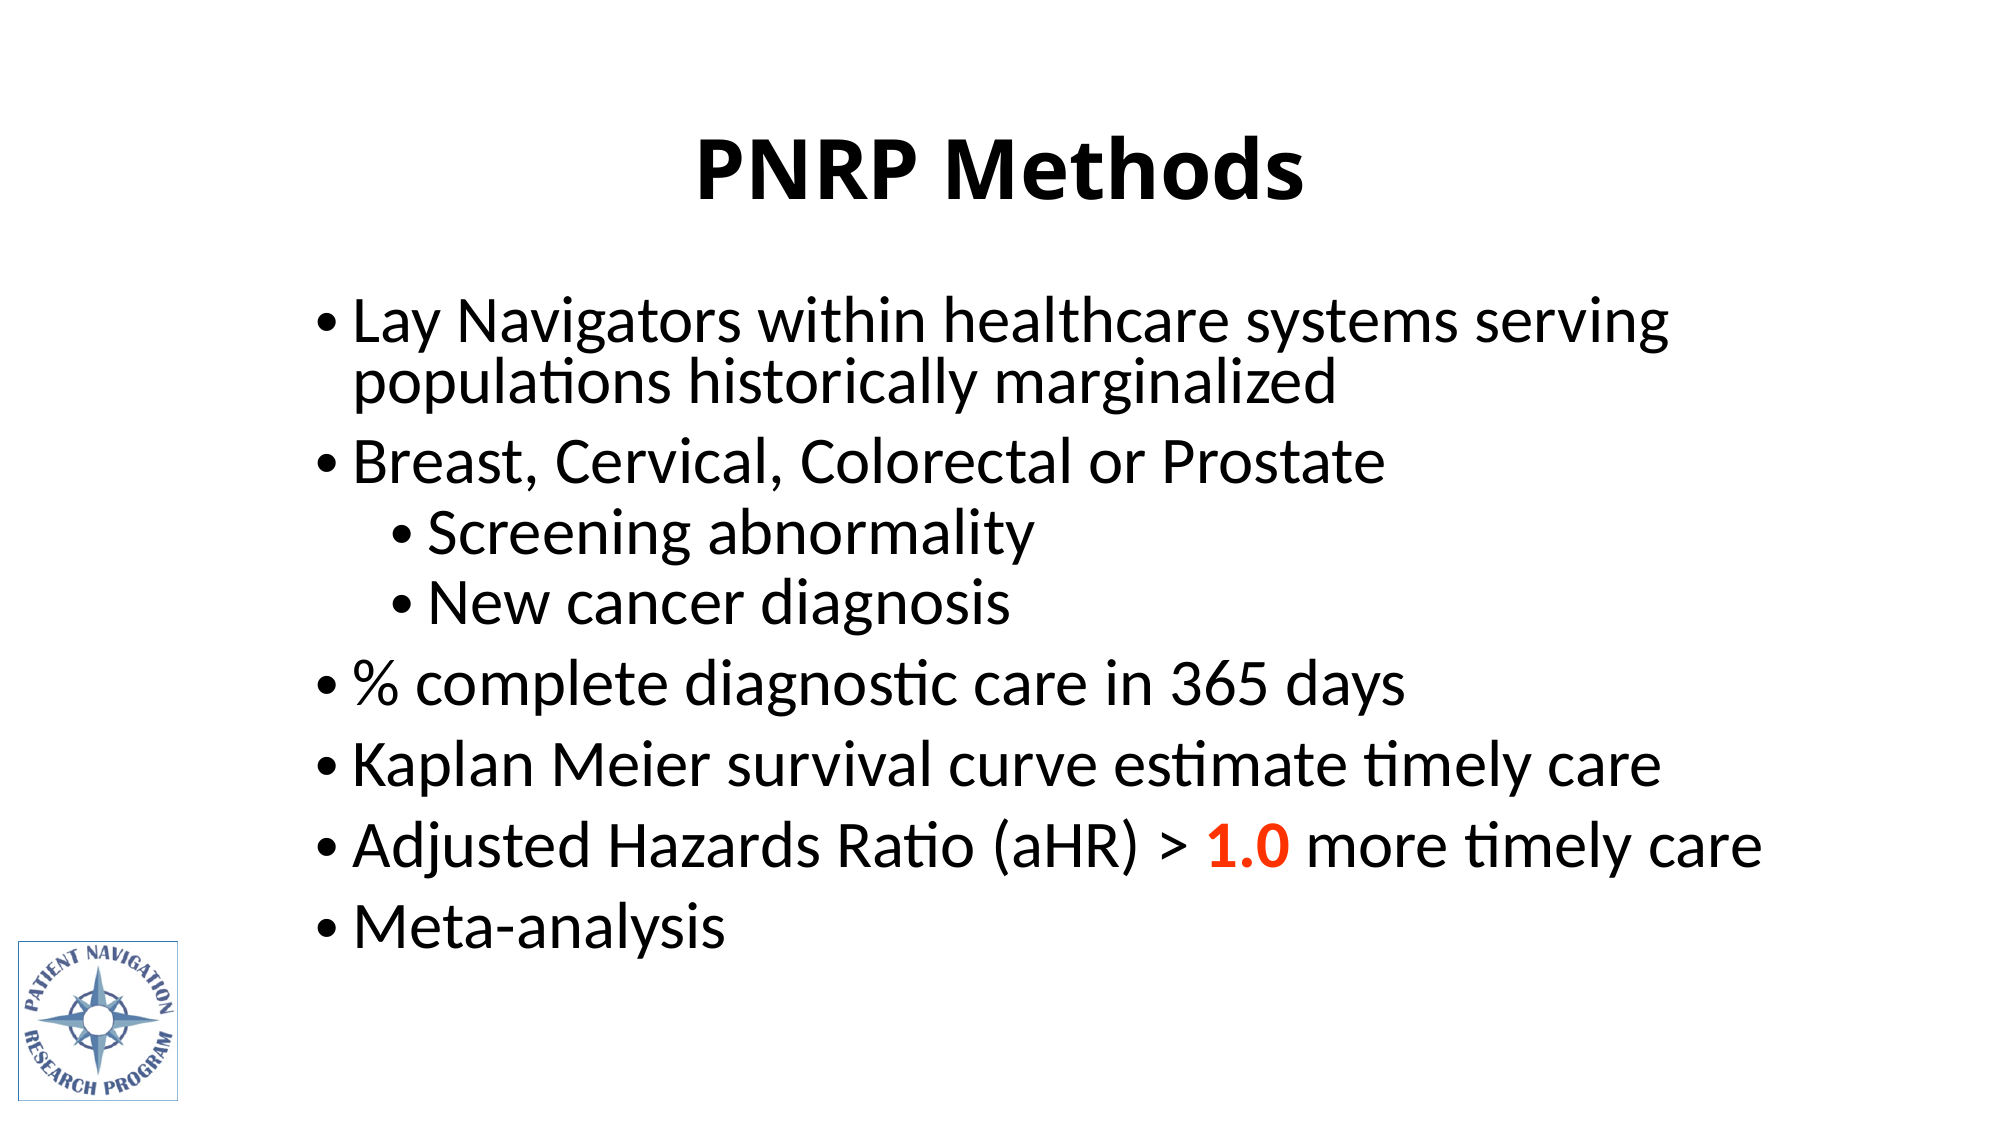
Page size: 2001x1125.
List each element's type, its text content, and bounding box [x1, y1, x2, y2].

title PNRP Methods [137, 59, 1863, 278]
picture [17, 941, 178, 1101]
list Lay Navigators within healthcare systems serving populations historically marginalized Breast, Cervical, Colorectal or Prostate Screening abnormality New cancer diagnosis % complete diagnostic care in 365 days Kaplan Meier survival curve estimate timely care Adjusted Hazards Ratio (aHR) > 1.0 more timely care Meta-analysis [300, 287, 1791, 1088]
